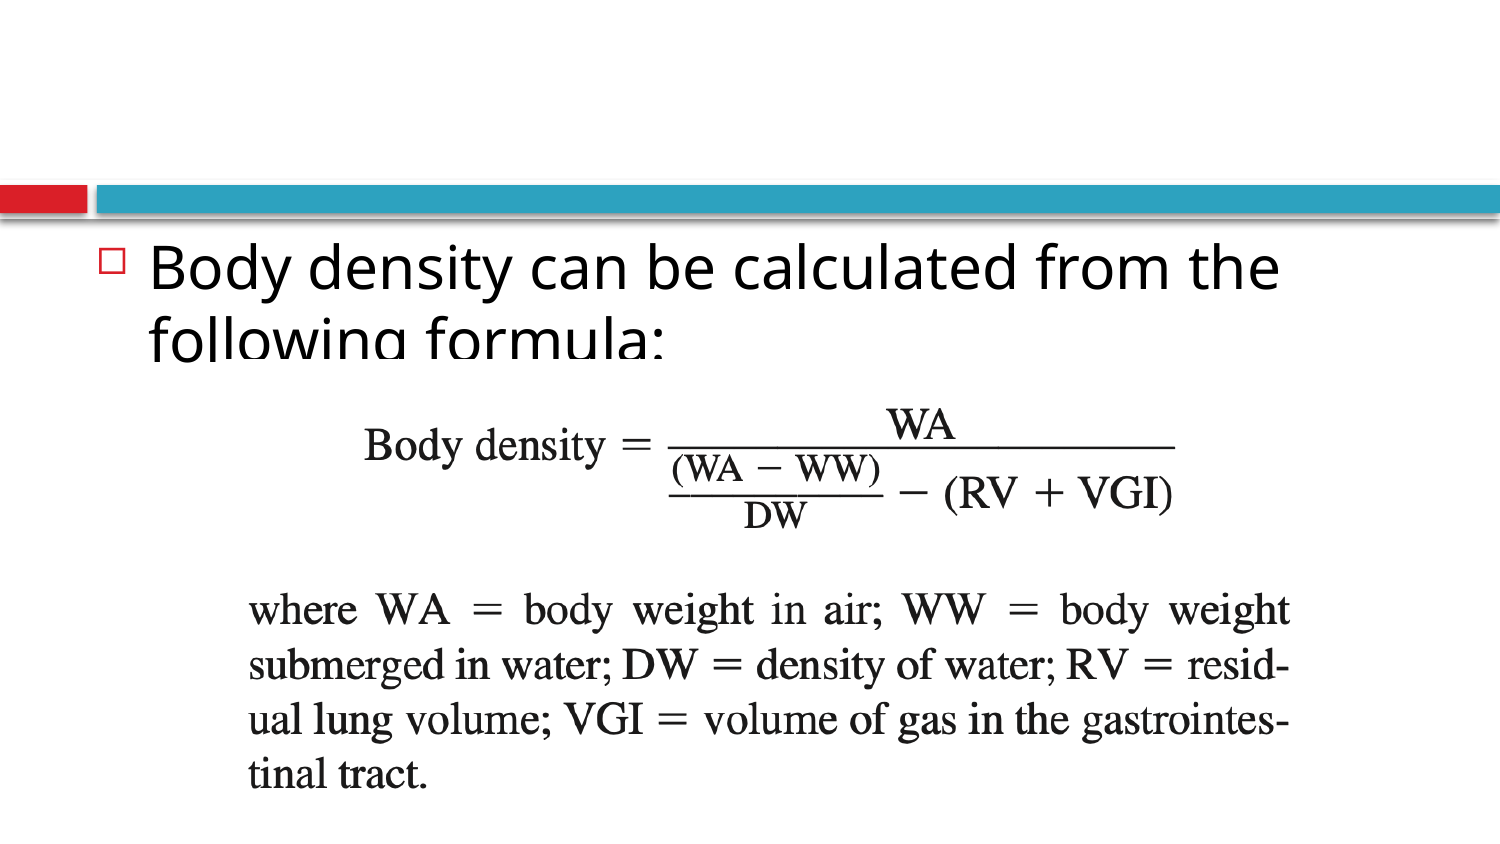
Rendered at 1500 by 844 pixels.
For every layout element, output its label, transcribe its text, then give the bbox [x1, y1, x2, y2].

picture [224, 359, 1319, 819]
list Body density can be calculated from the following formula: [81, 221, 1419, 760]
